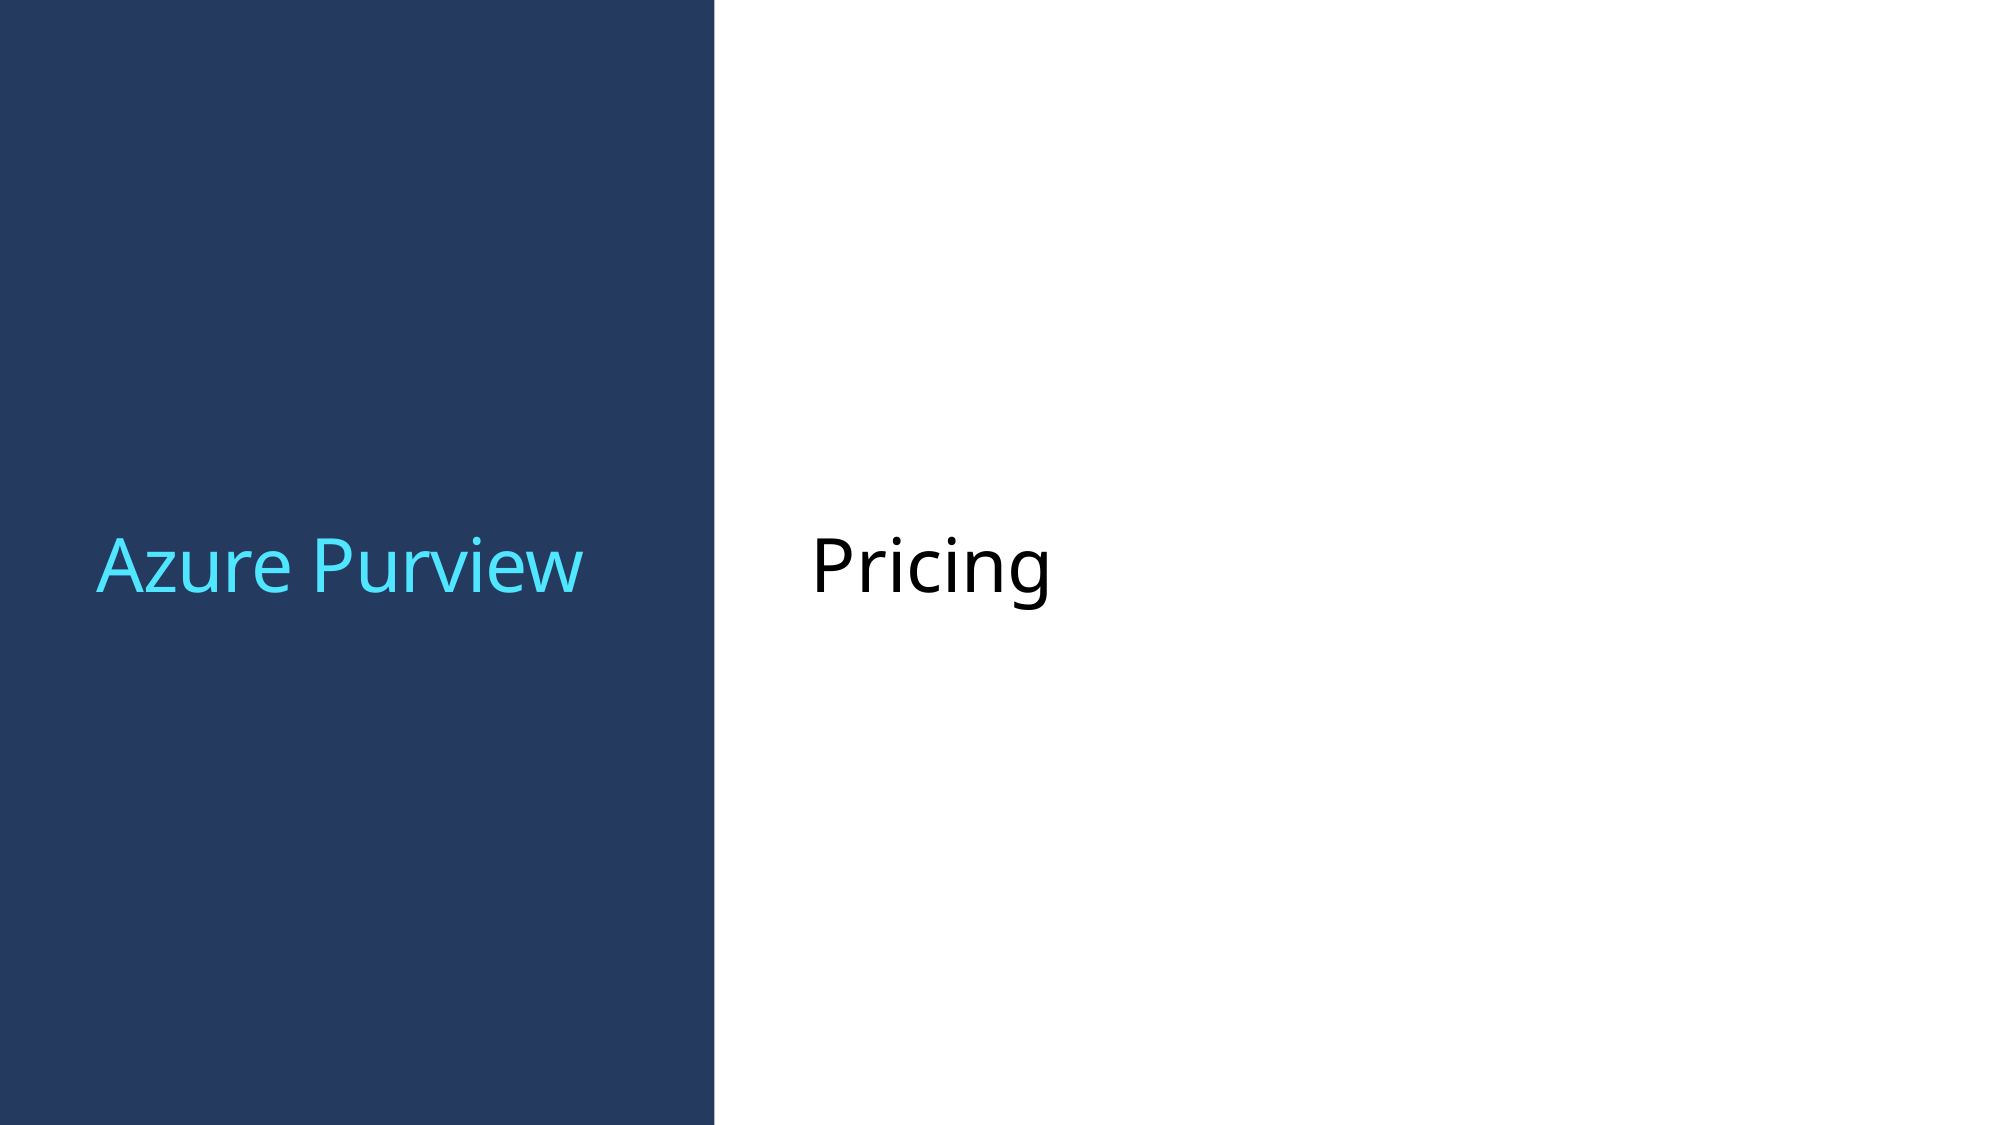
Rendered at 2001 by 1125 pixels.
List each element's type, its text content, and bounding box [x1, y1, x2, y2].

title Azure Purview [96, 0, 619, 1125]
list Pricing [810, 0, 1905, 1125]
